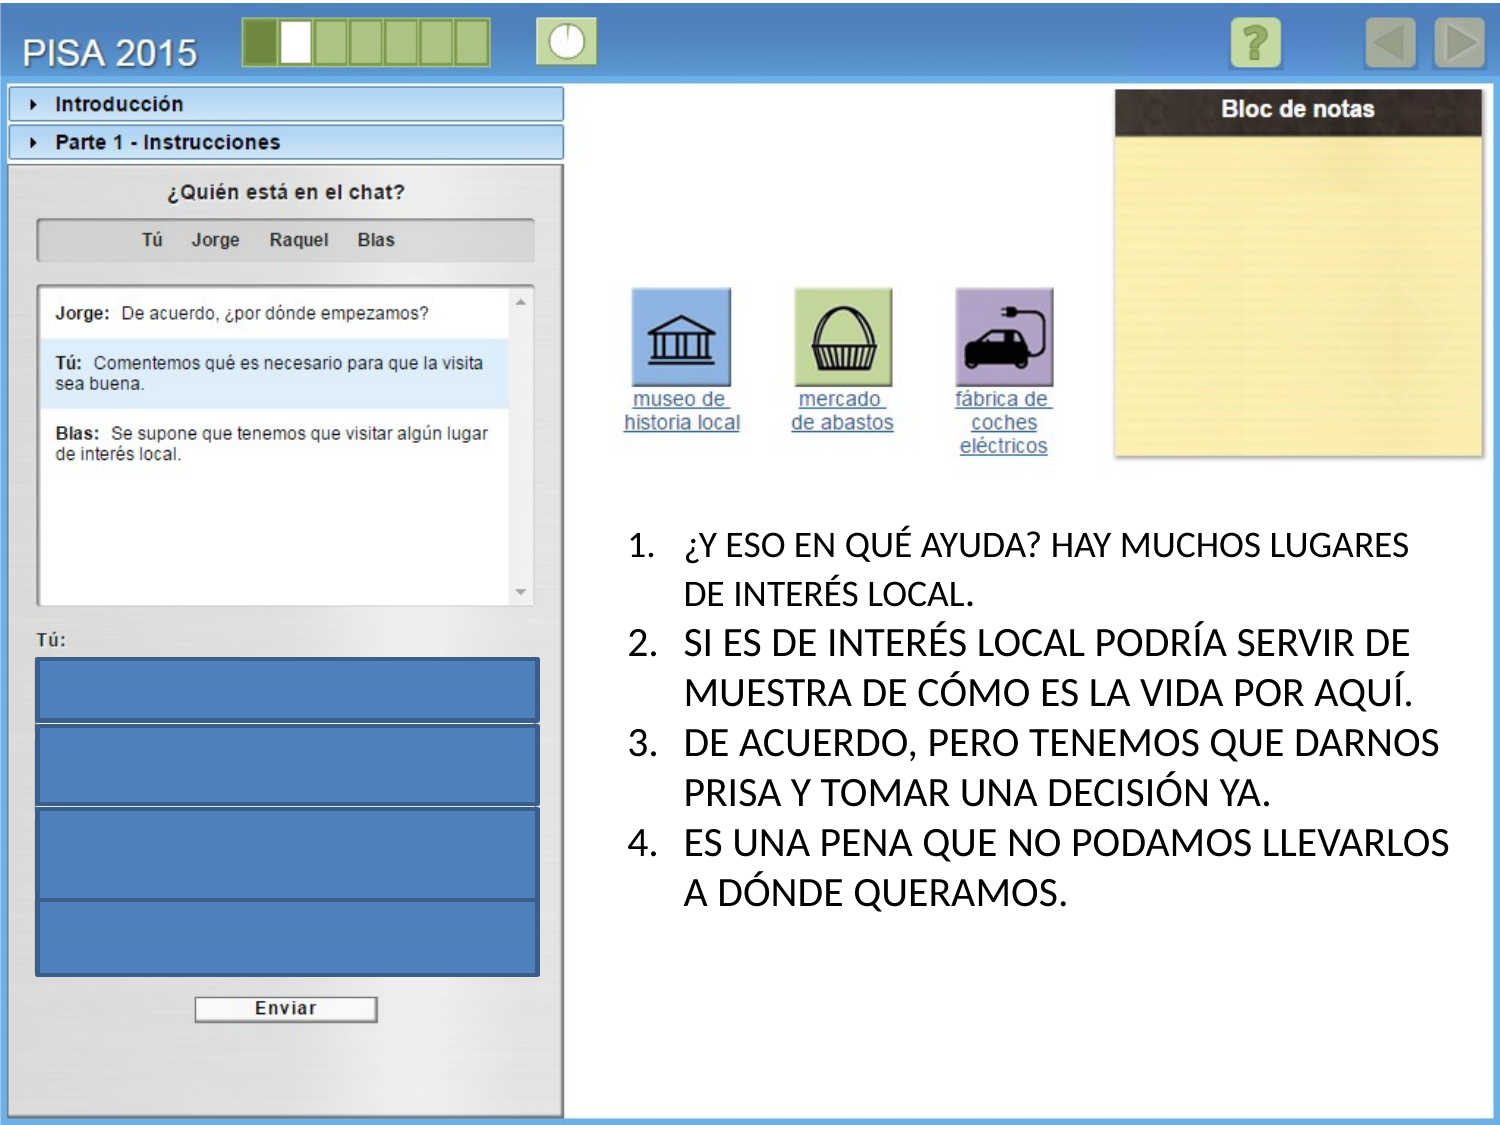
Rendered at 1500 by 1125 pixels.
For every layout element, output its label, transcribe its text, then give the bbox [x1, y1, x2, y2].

text_box [35, 898, 540, 977]
text_box [0, 3, 1500, 1125]
text_box ¿Y ESO EN QUÉ AYUDA? HAY MUCHOS LUGARES DE INTERÉS LOCAL. SI ES DE INTERÉS LOCAL PODRÍA SERVIR DE MUESTRA DE CÓMO ES LA VIDA POR AQUÍ. DE ACUERDO, PERO TENEMOS QUE DARNOS PRISA Y TOMAR UNA DECISIÓN YA. ES UNA PENA QUE NO PODAMOS LLEVARLOS A DÓNDE QUERAMOS. [612, 512, 1475, 923]
text_box [35, 724, 540, 806]
text_box [35, 657, 540, 723]
text_box [35, 807, 540, 898]
